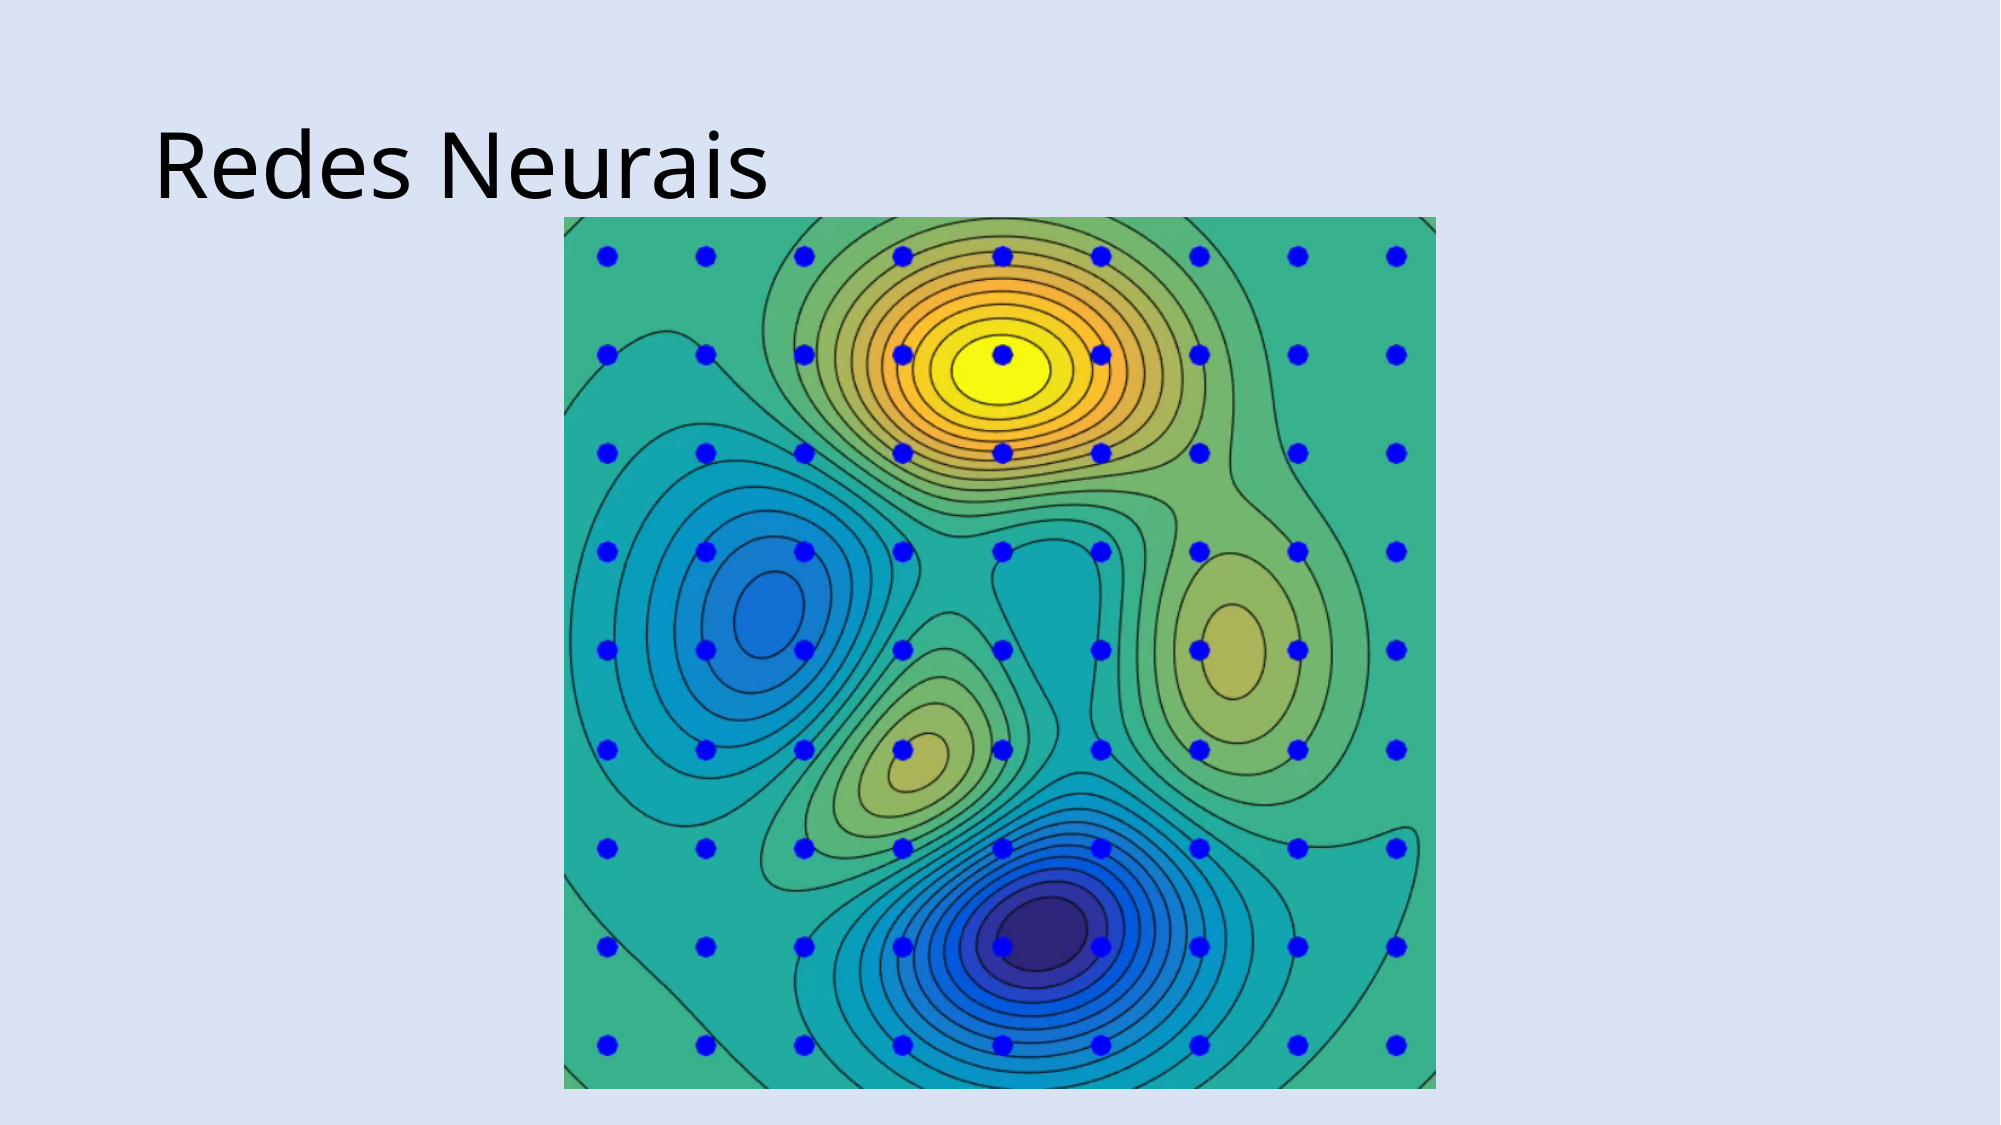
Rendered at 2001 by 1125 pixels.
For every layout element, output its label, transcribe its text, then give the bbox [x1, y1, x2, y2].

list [563, 216, 1437, 1090]
title Redes Neurais [137, 59, 1863, 278]
